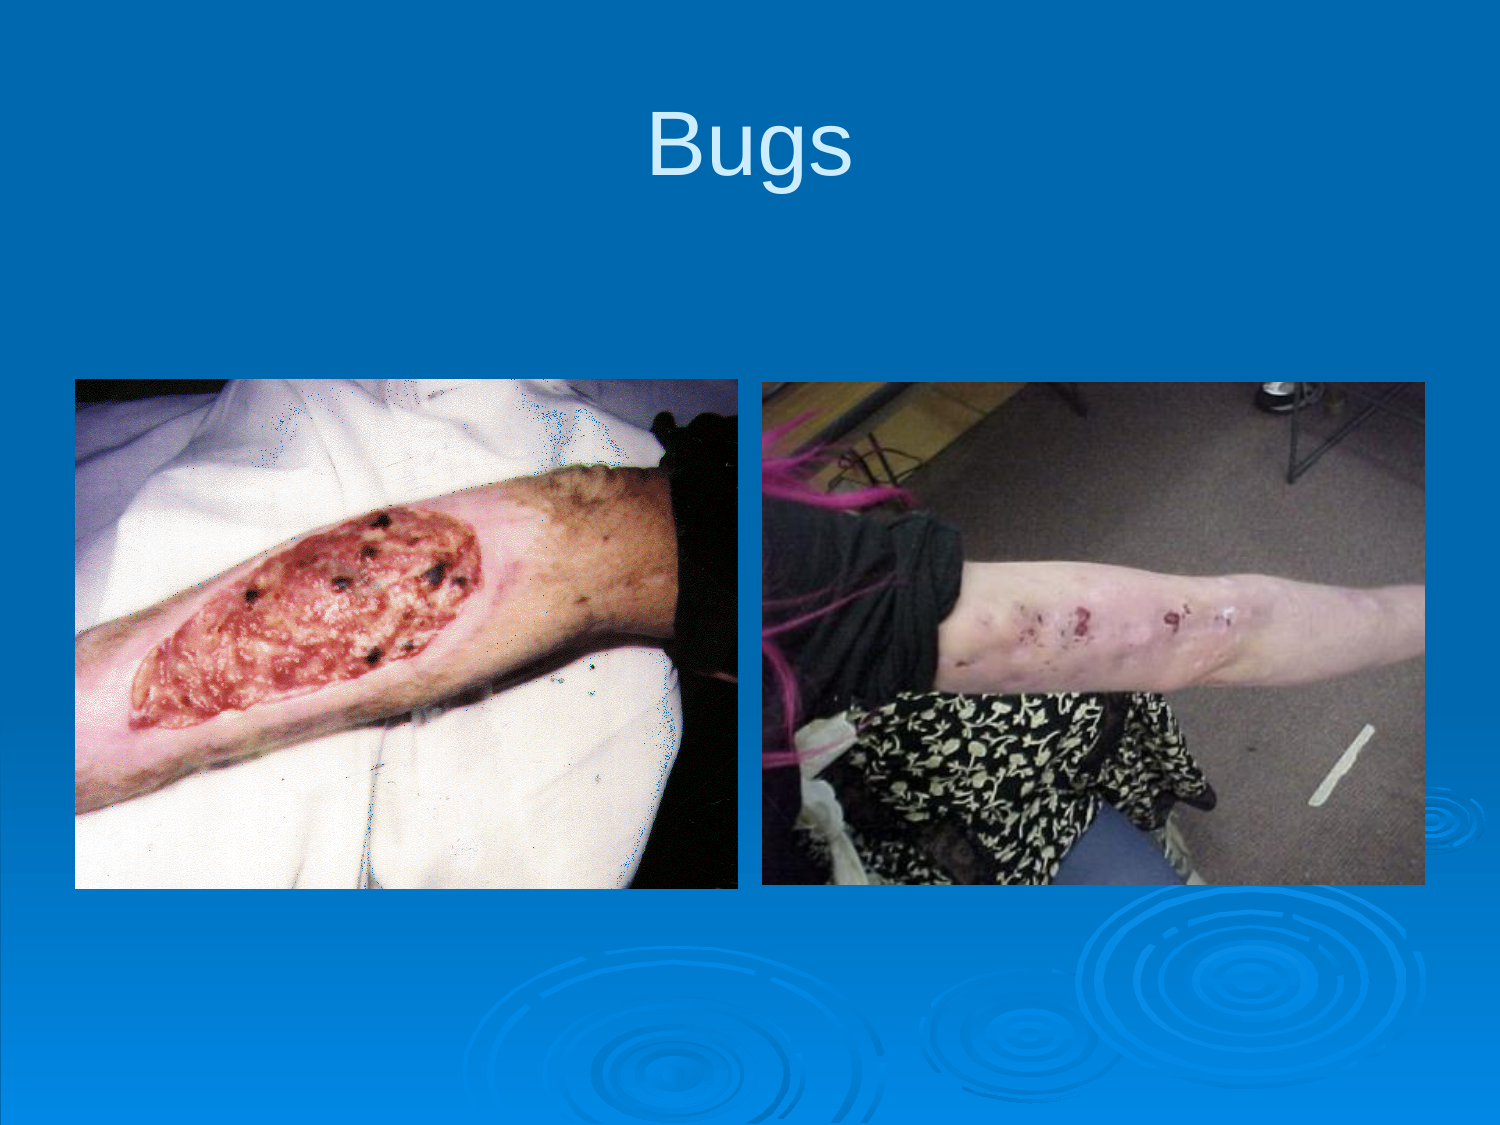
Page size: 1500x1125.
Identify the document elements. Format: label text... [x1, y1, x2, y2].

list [74, 378, 738, 889]
title Bugs [74, 45, 1426, 233]
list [762, 382, 1426, 885]
